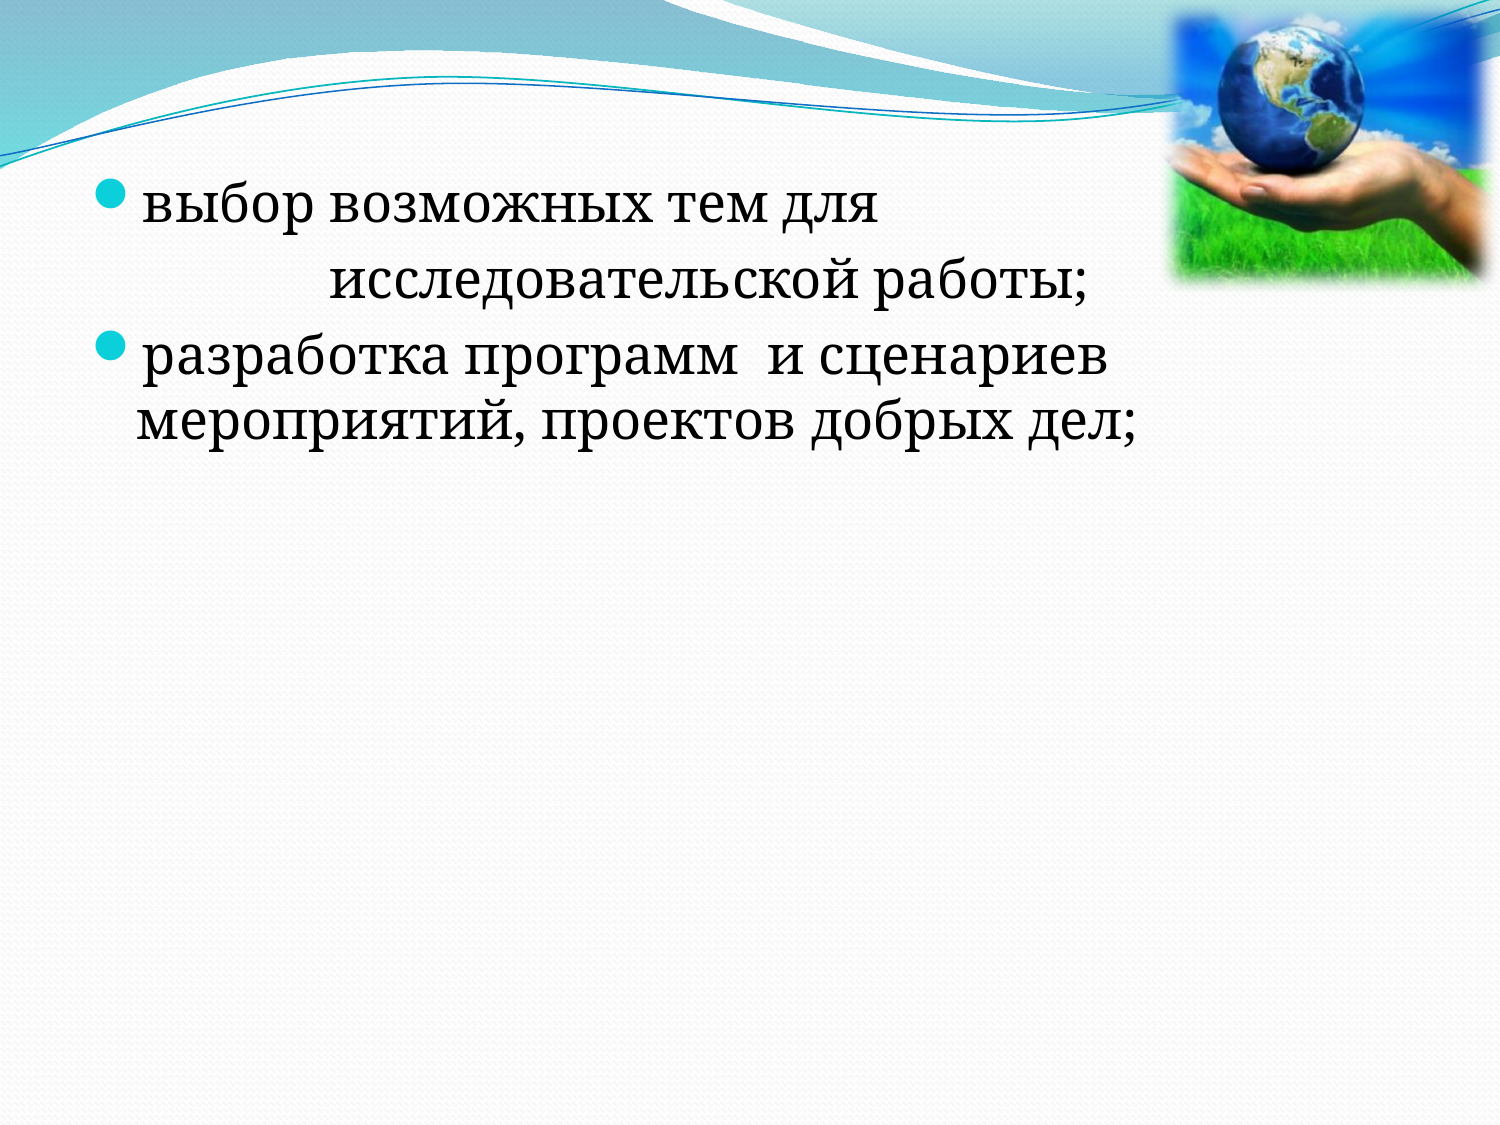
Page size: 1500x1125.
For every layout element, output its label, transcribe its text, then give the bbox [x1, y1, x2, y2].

list выбор возможных тем для исследовательской работы; разработка программ и сценариев мероприятий, проектов добрых дел; [76, 160, 1427, 881]
picture [1157, 0, 1500, 296]
